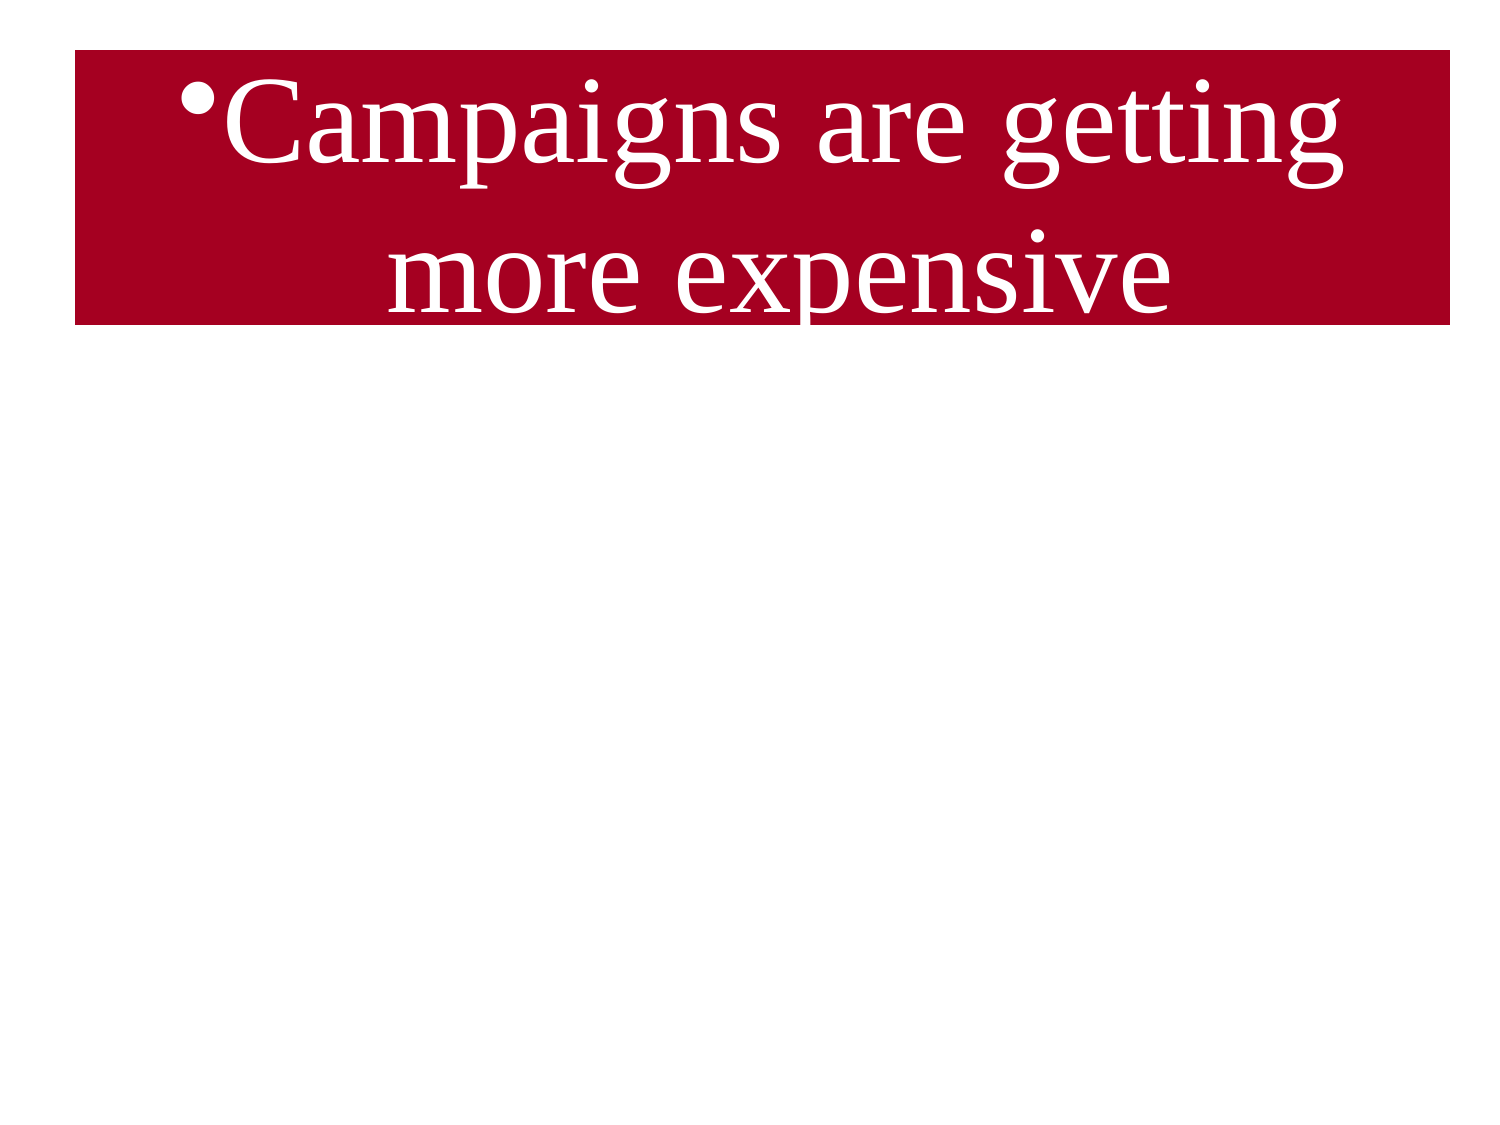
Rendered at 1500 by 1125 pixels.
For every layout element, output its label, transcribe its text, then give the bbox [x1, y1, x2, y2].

title Campaigns are getting more expensive [74, 49, 1451, 326]
